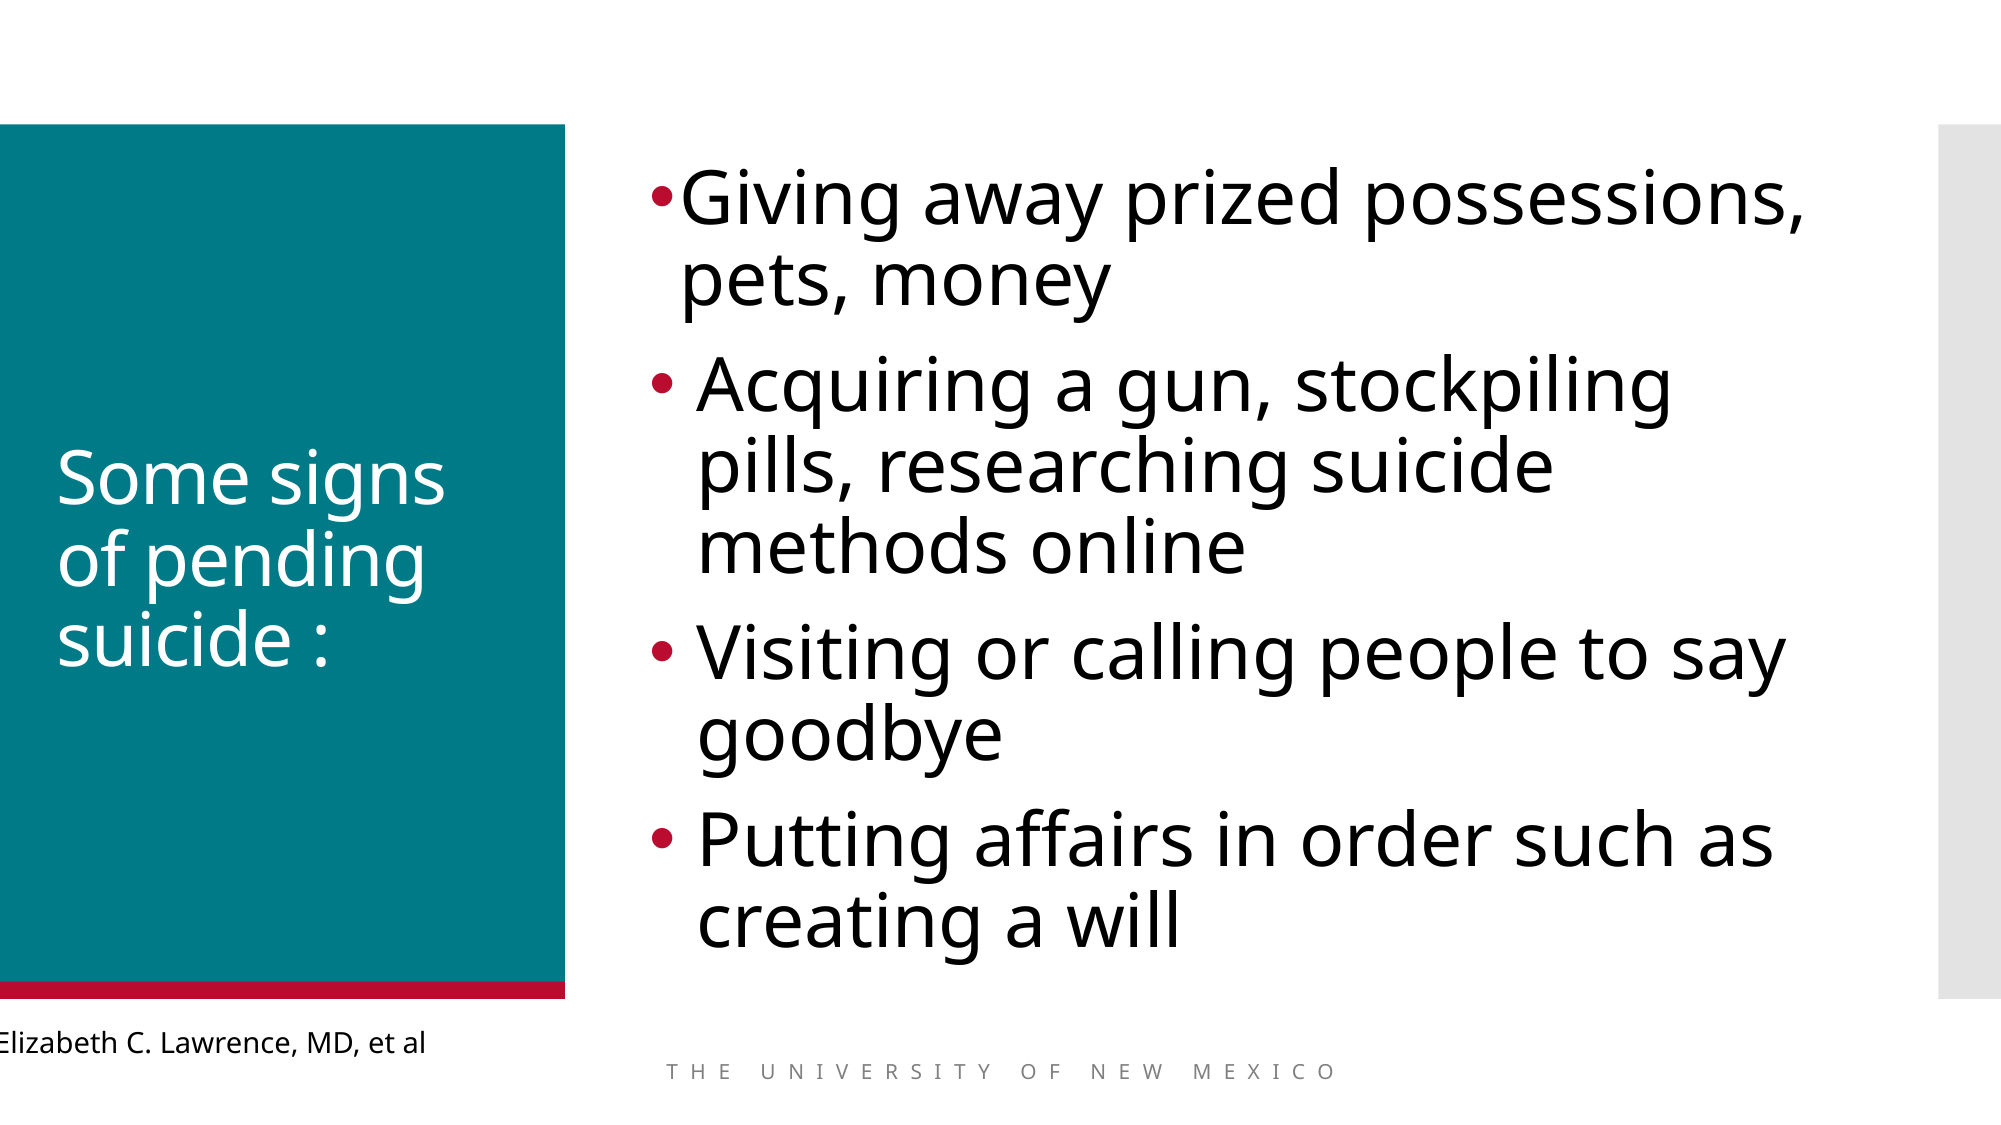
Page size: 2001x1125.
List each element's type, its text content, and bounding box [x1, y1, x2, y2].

list Giving away prized possessions, pets, money Acquiring a gun, stockpiling pills, researching suicide methods online Visiting or calling people to say goodbye Putting affairs in order such as creating a will [634, 141, 1835, 982]
text_box Elizabeth C. Lawrence, MD, et al [0, 1017, 442, 1068]
footer THE UNIVERSITY OF NEW MEXICO [515, 1042, 1485, 1103]
title Some signs of pending suicide : [41, 184, 525, 940]
